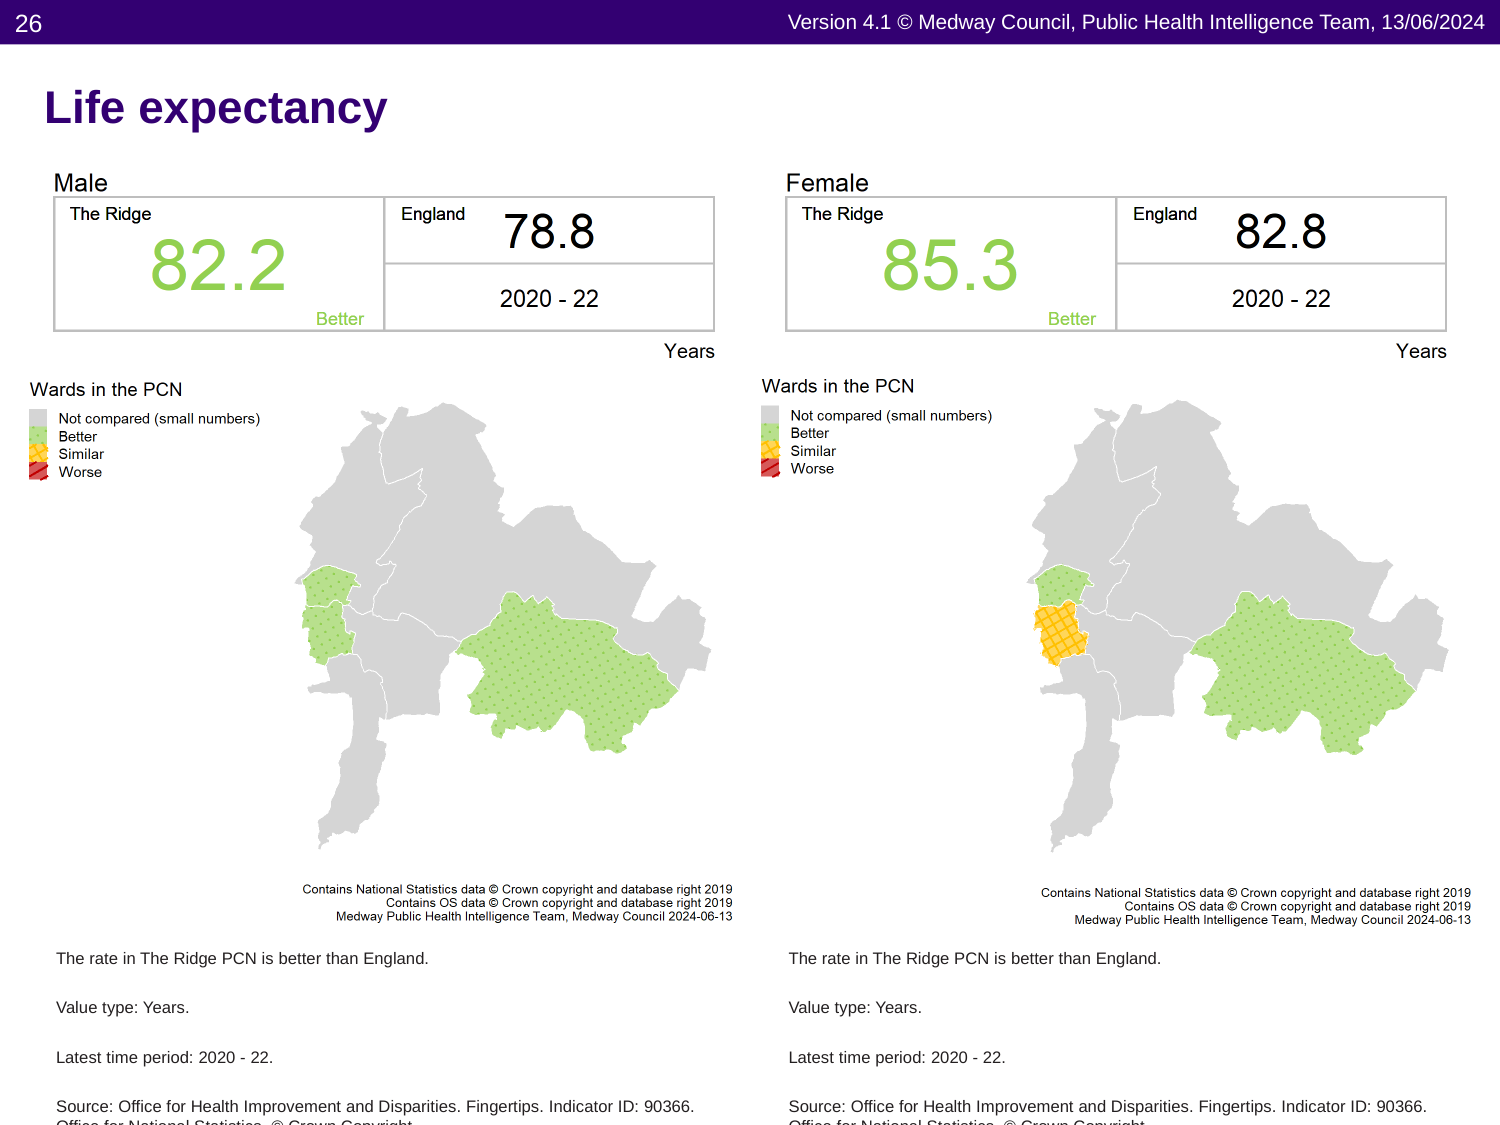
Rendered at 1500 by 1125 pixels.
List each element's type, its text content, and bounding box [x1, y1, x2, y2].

list Version 4.1 © Medway Council, Public Health Intelligence Team, 13/06/2024 [419, 0, 1500, 43]
list The rate in The Ridge PCN is better than England. Value type: Years. Latest time period: 2020 - 22. Source: Office for Health Improvement and Disparities. Fingertips. Indicator ID: 90366. Office for National Statistics, © Crown Copyright. Value calculation: Aggregated data. PCN RAG method: Confidence interval (95%) - Chiang method. Small area type: Ward. [773, 940, 1453, 1114]
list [29, 373, 733, 929]
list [52, 161, 715, 362]
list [761, 373, 1471, 929]
title Life expectancy [29, 70, 1471, 138]
list 26 [0, 0, 95, 95]
list The rate in The Ridge PCN is better than England. Value type: Years. Latest time period: 2020 - 22. Source: Office for Health Improvement and Disparities. Fingertips. Indicator ID: 90366. Office for National Statistics, © Crown Copyright. Value calculation: Aggregated data. PCN RAG method: Confidence interval (95%) - Chiang method. Small area type: Ward. [41, 940, 715, 1114]
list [785, 161, 1448, 362]
